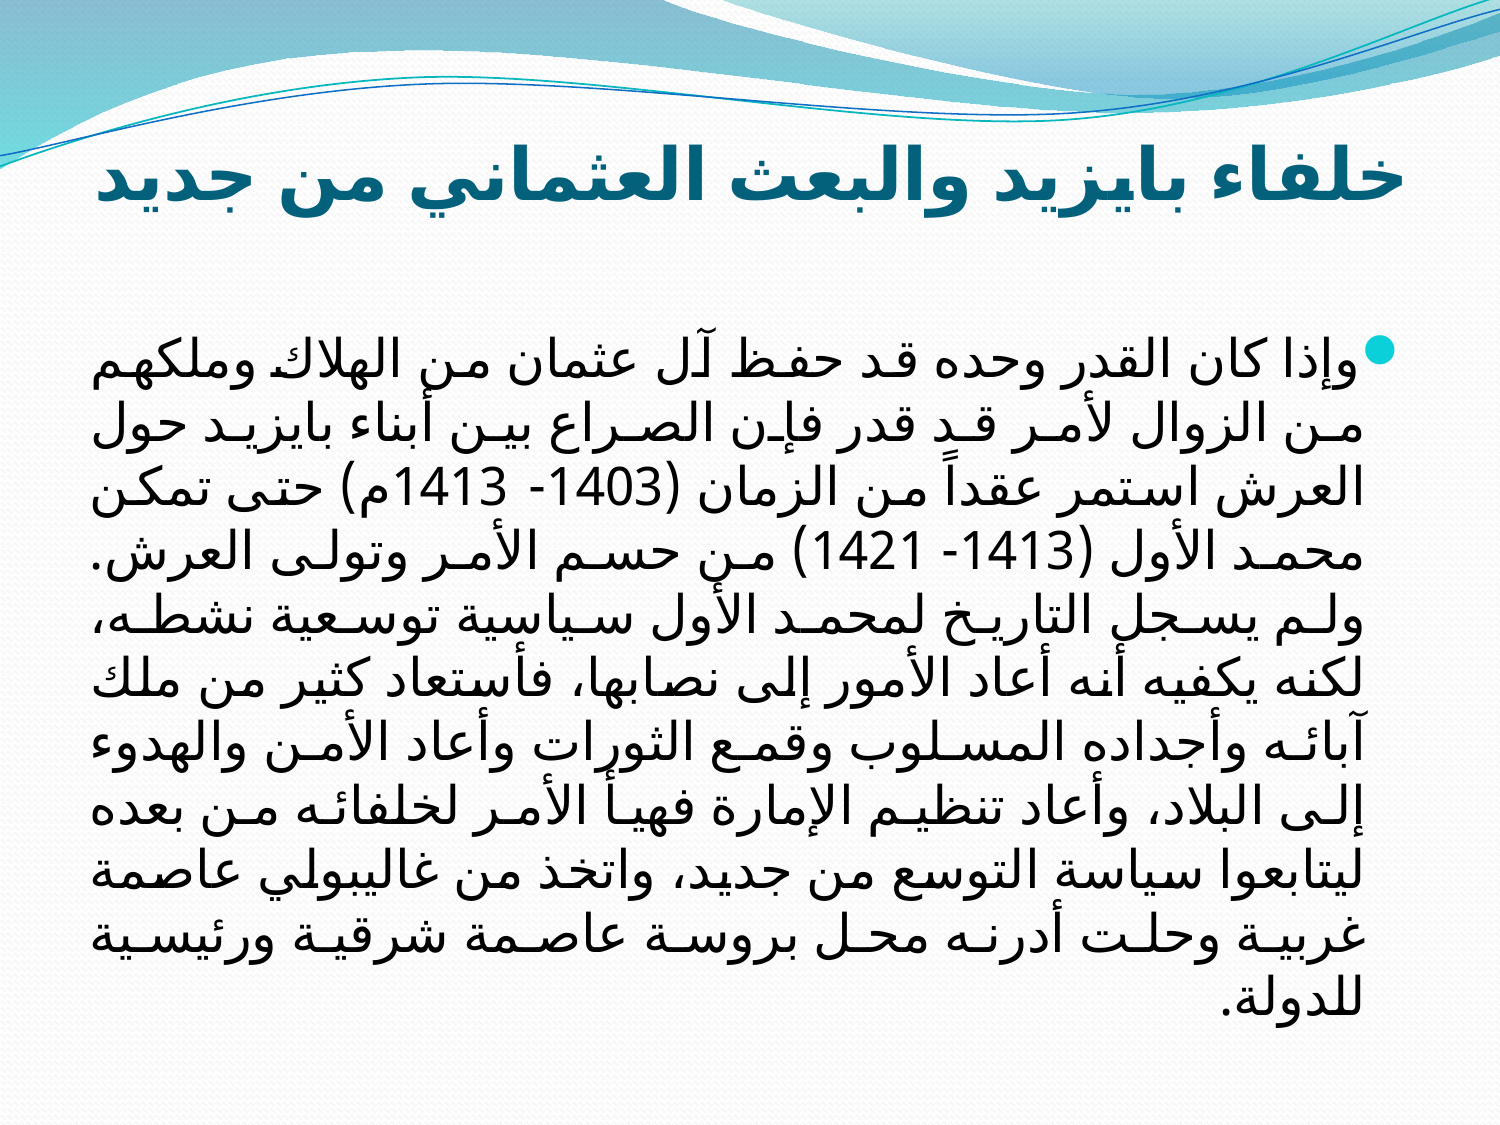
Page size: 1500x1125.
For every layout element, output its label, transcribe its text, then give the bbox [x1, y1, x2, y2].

list وإذا كان القدر وحده قد حفظ آل عثمان من الهلاك وملكهم من الزوال لأمر قد قدر فإن الصراع بين أبناء بايزيد حول العرش استمر عقداً من الزمان (1403- 1413م) حتى تمكن محمد الأول (1413- 1421) من حسم الأمر وتولى العرش. ولم يسجل التاريخ لمحمد الأول سياسية توسعية نشطه، لكنه يكفيه أنه أعاد الأمور إلى نصابها، فأستعاد كثير من ملك آبائه وأجداده المسلوب وقمع الثورات وأعاد الأمن والهدوء إلى البلاد، وأعاد تنظيم الإمارة فهيأ الأمر لخلفائه من بعده ليتابعوا سياسة التوسع من جديد، واتخذ من غاليبولي عاصمة غربية وحلت أدرنه محل بروسة عاصمة شرقية ورئيسية للدولة. [75, 317, 1425, 1038]
title خلفاء بايزيد والبعث العثماني من جديد [75, 115, 1425, 303]
